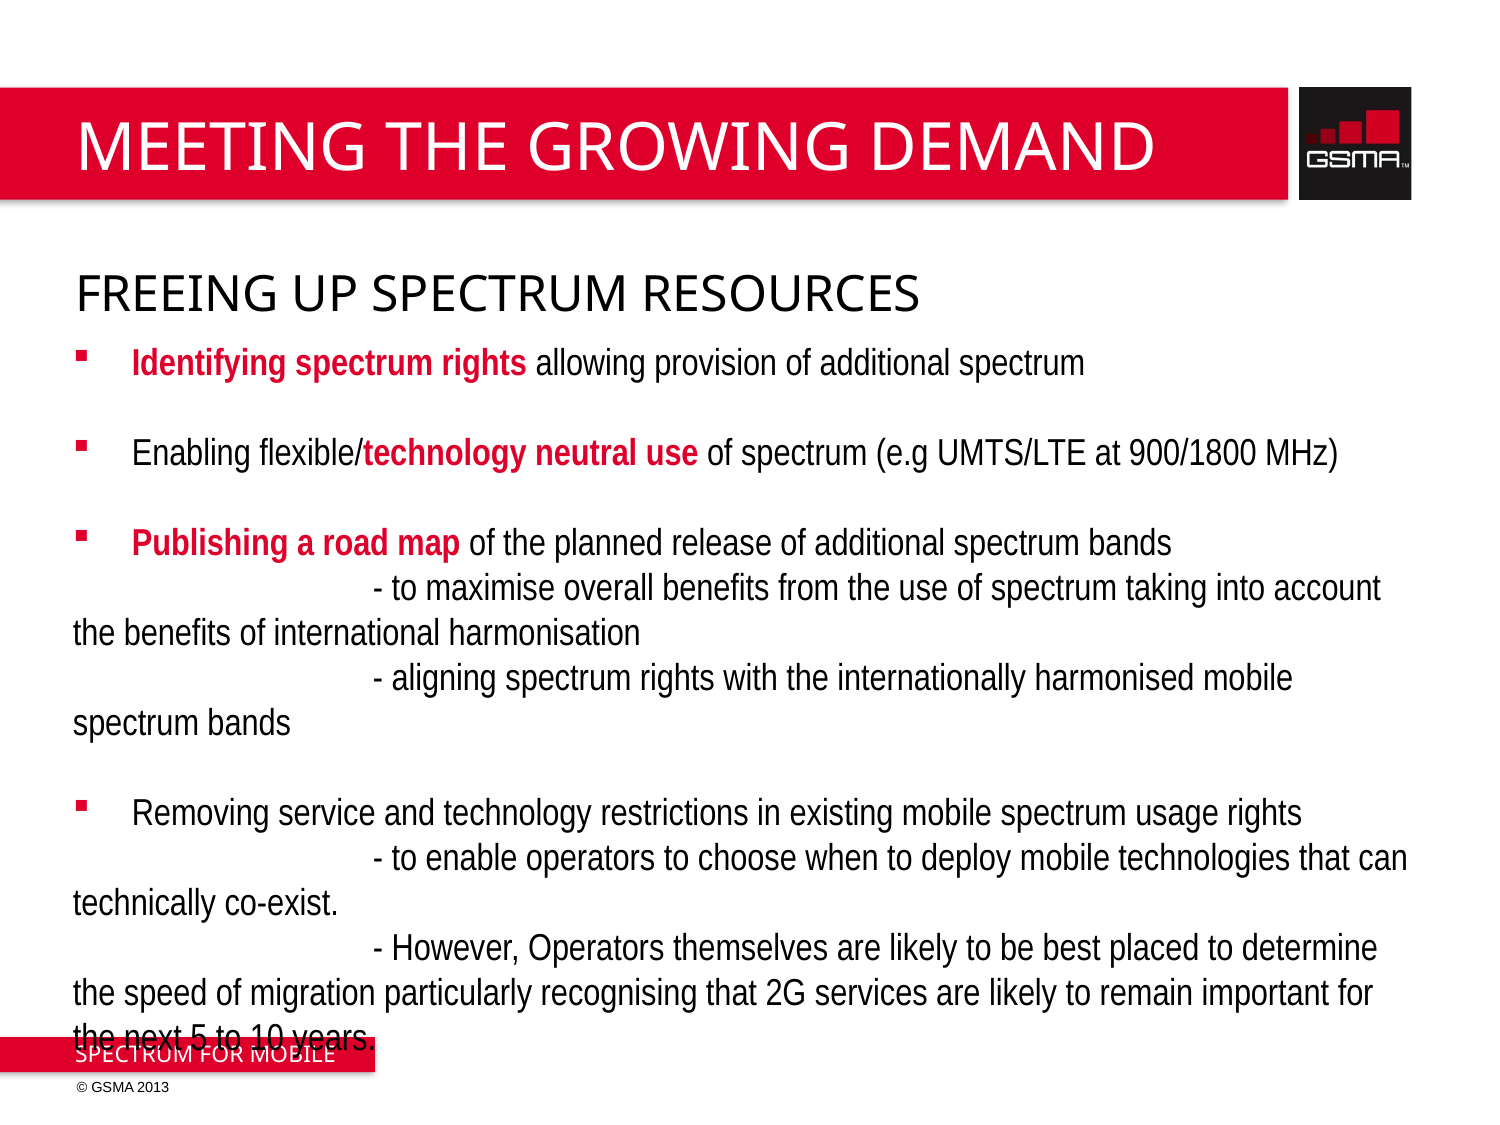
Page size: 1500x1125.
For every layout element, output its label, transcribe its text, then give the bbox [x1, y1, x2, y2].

title MEETING THE GROWING DEMAND [75, 87, 1289, 200]
picture [1299, 87, 1412, 200]
list Identifying spectrum rights allowing provision of additional spectrum Enabling flexible/technology neutral use of spectrum (e.g UMTS/LTE at 900/1800 MHz) Publishing a road map of the planned release of additional spectrum bands - to maximise overall benefits from the use of spectrum taking into account the benefits of international harmonisation - aligning spectrum rights with the internationally harmonised mobile spectrum bands Removing service and technology restrictions in existing mobile spectrum usage rights - to enable operators to choose when to deploy mobile technologies that can technically co-exist. - However, Operators themselves are likely to be best placed to determine the speed of migration particularly recognising that 2G services are likely to remain important for the next 5 to 10 years. [72, 337, 1410, 955]
list FREEING UP SPECTRUM RESOURCES [75, 261, 1158, 324]
